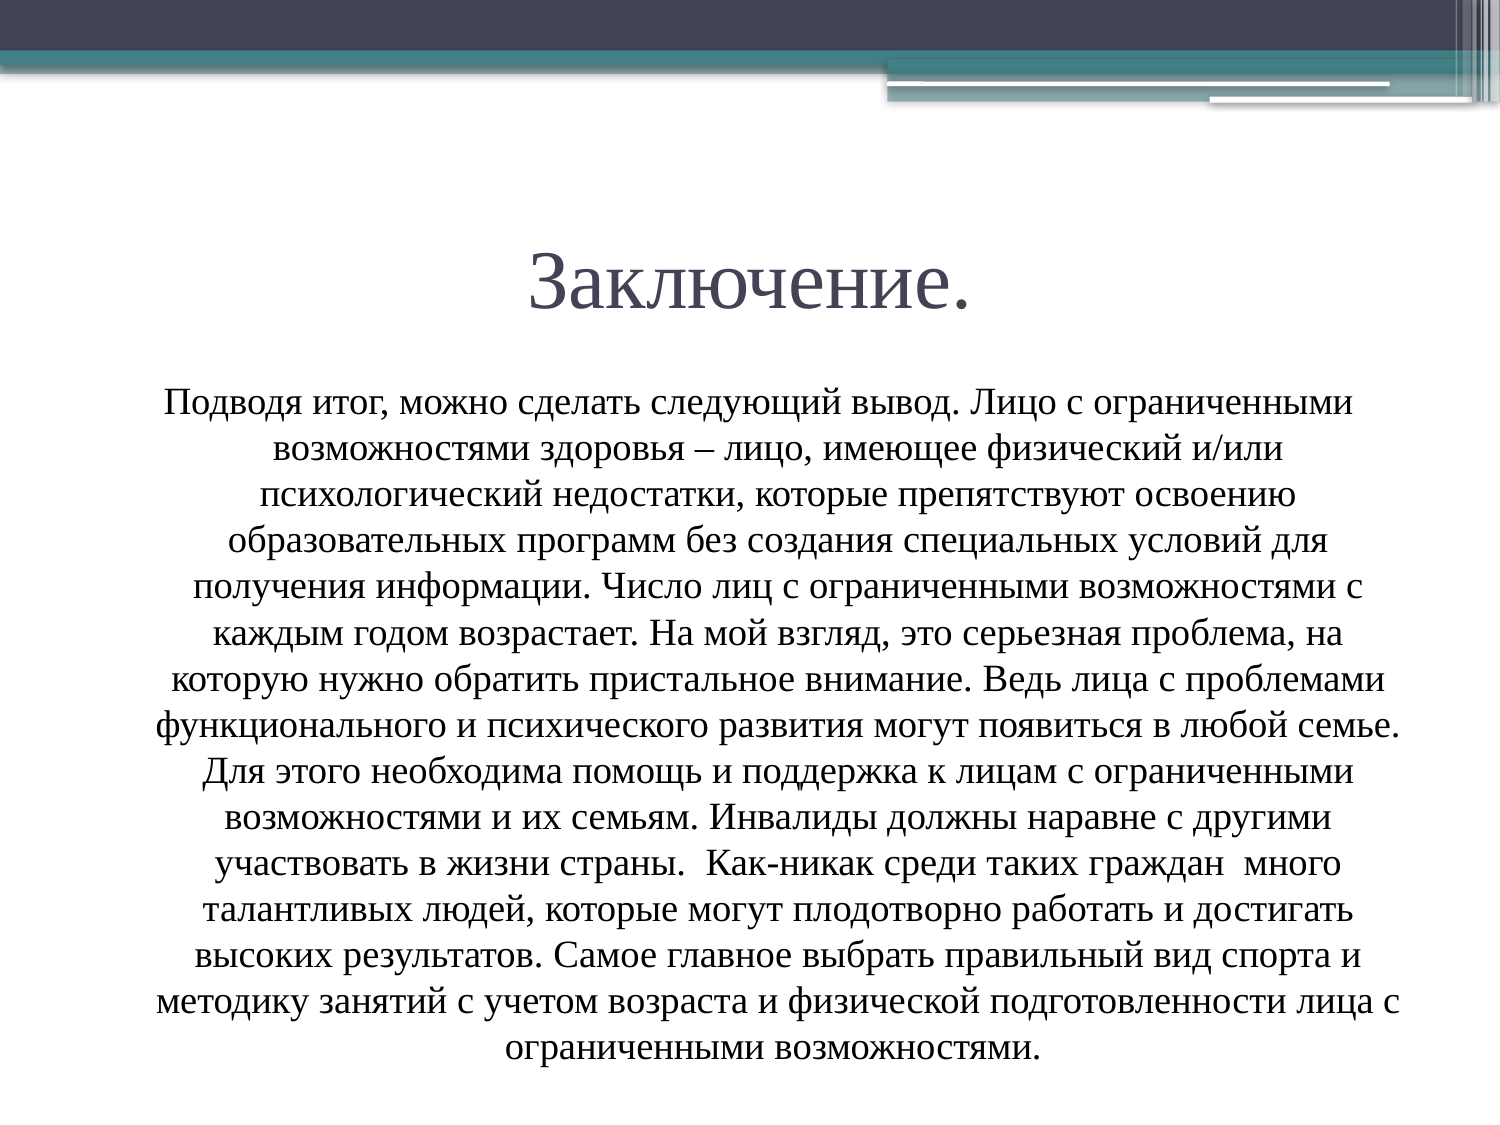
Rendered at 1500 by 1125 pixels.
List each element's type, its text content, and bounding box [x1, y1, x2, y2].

title Заключение. [75, 187, 1425, 363]
list Подводя итог, можно сделать следующий вывод. Лицо с ограниченными возможностями здоровья – лицо, имеющее физический и/или психологический недостатки, которые препятствуют освоению образовательных программ без создания специальных условий для получения информации. Число лиц с ограниченными возможностями с каждым годом возрастает. На мой взгляд, это серьезная проблема, на которую нужно обратить пристальное внимание. Ведь лица с проблемами функционального и психического развития могут появиться в любой семье. Для этого необходима помощь и поддержка к лицам с ограниченными возможностями и их семьям. Инвалиды должны наравне с другими участвовать в жизни страны. Как-никак среди таких граждан много талантливых людей, которые могут плодотворно работать и достигать высоких результатов. Самое главное выбрать правильный вид спорта и методику занятий с учетом возраста и физической подготовленности лица с ограниченными возможностями. [75, 368, 1425, 1079]
